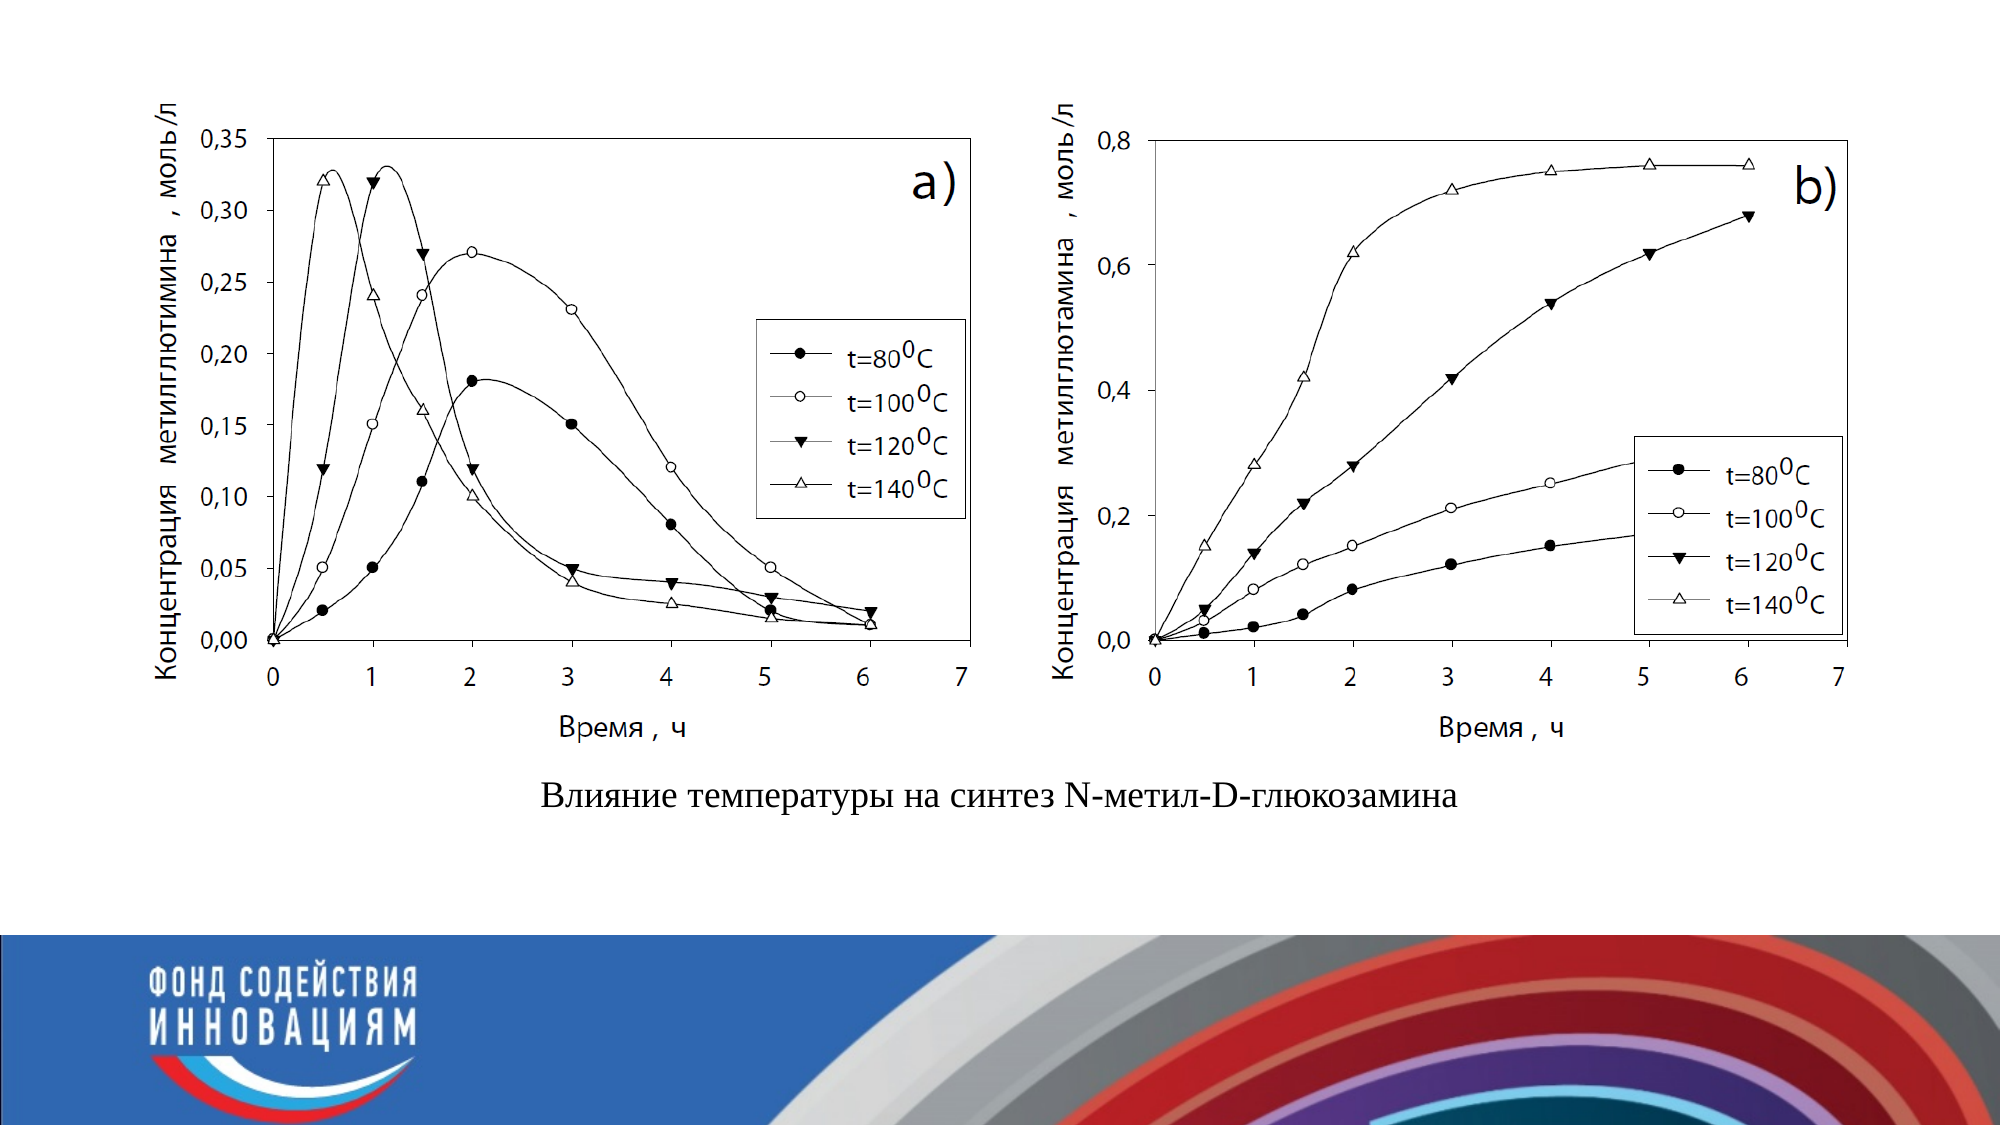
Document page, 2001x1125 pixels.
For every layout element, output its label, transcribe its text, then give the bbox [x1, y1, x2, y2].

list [137, 82, 1863, 756]
title Влияние температуры на синтез N-метил-D-глюкозамина [478, 756, 1522, 835]
picture [0, 935, 2000, 1125]
